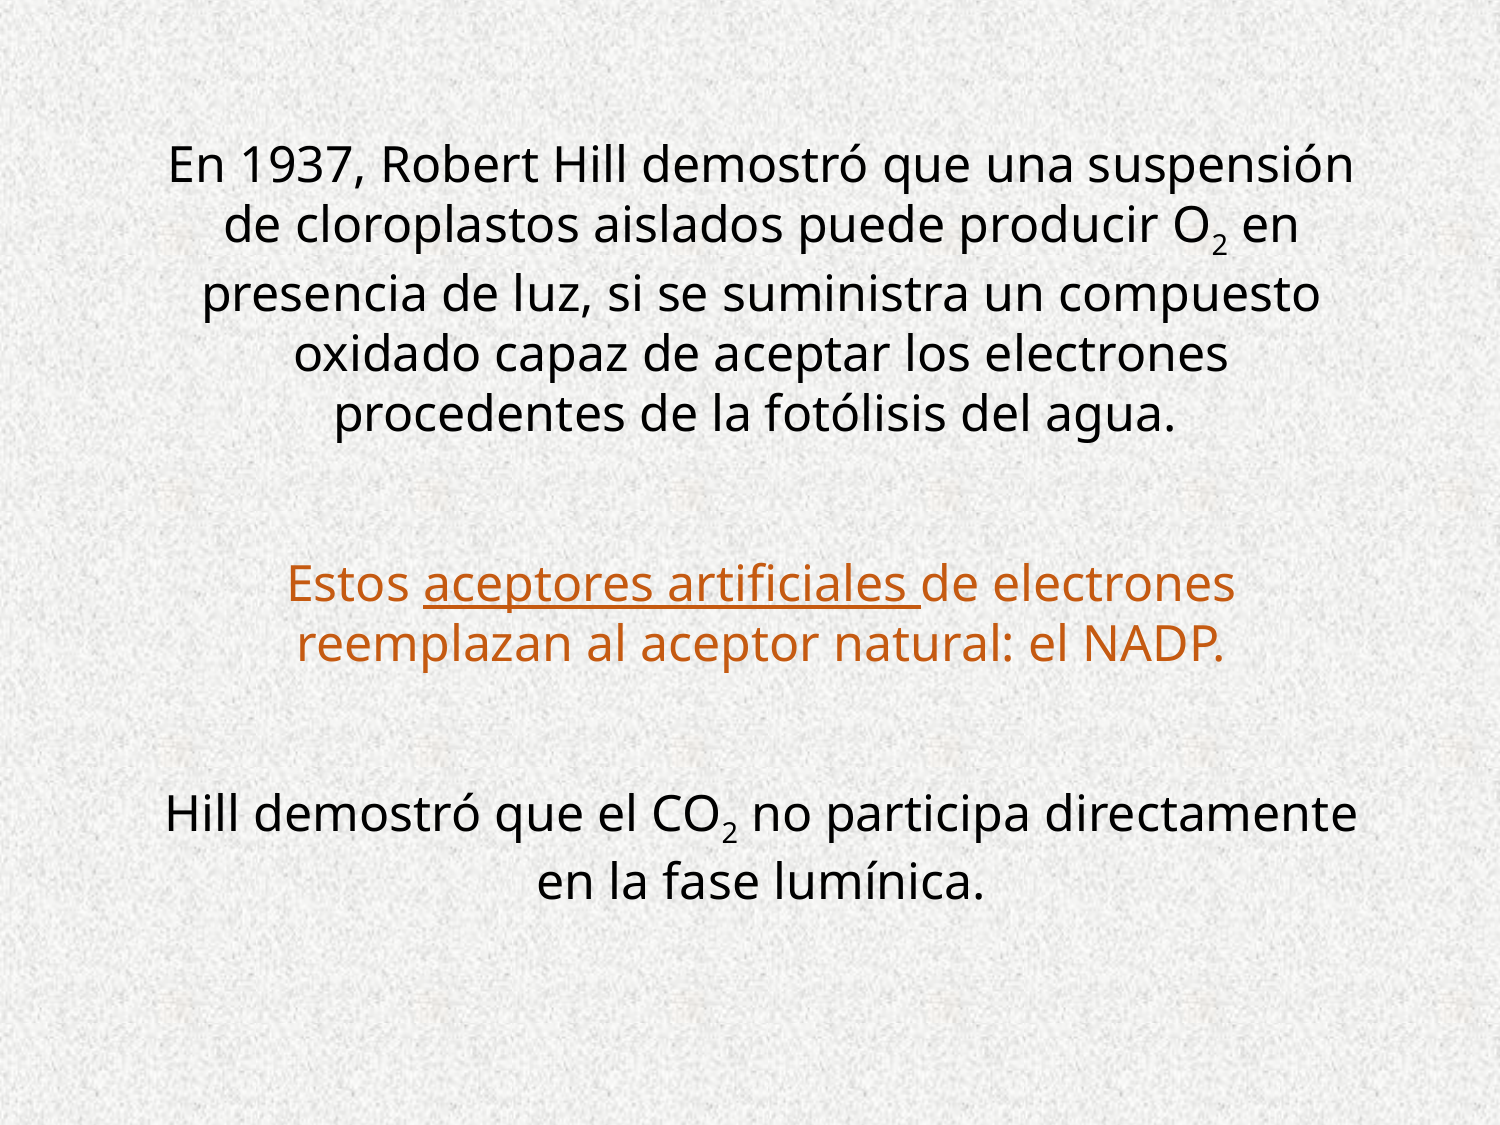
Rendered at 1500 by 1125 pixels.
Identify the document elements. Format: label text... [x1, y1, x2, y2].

text_box En 1937, Robert Hill demostró que una suspensión de cloroplastos aislados puede producir O2 en presencia de luz, si se suministra un compuesto oxidado capaz de aceptar los electrones procedentes de la fotólisis del agua. Estos aceptores artificiales de electrones reemplazan al aceptor natural: el NADP. Hill demostró que el CO2 no participa directamente en la fase lumínica. [147, 125, 1376, 988]
